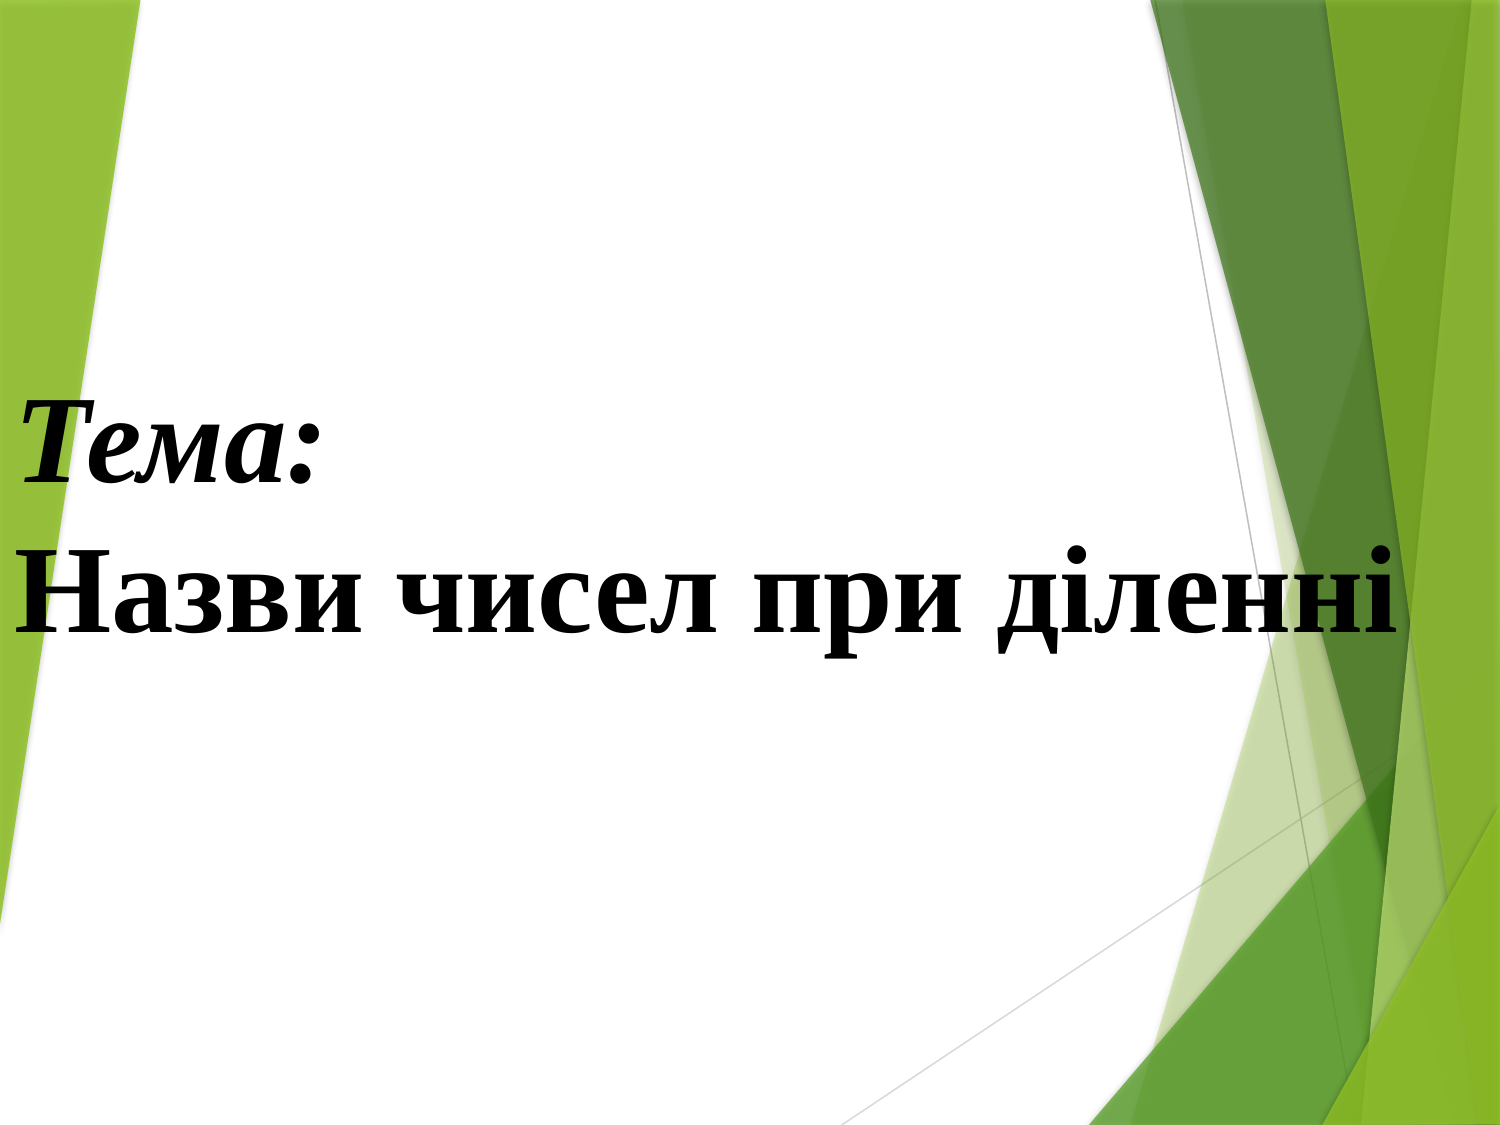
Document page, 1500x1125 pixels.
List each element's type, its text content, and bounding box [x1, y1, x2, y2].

text_box Тема: Назви чисел при діленні [0, 349, 1456, 665]
